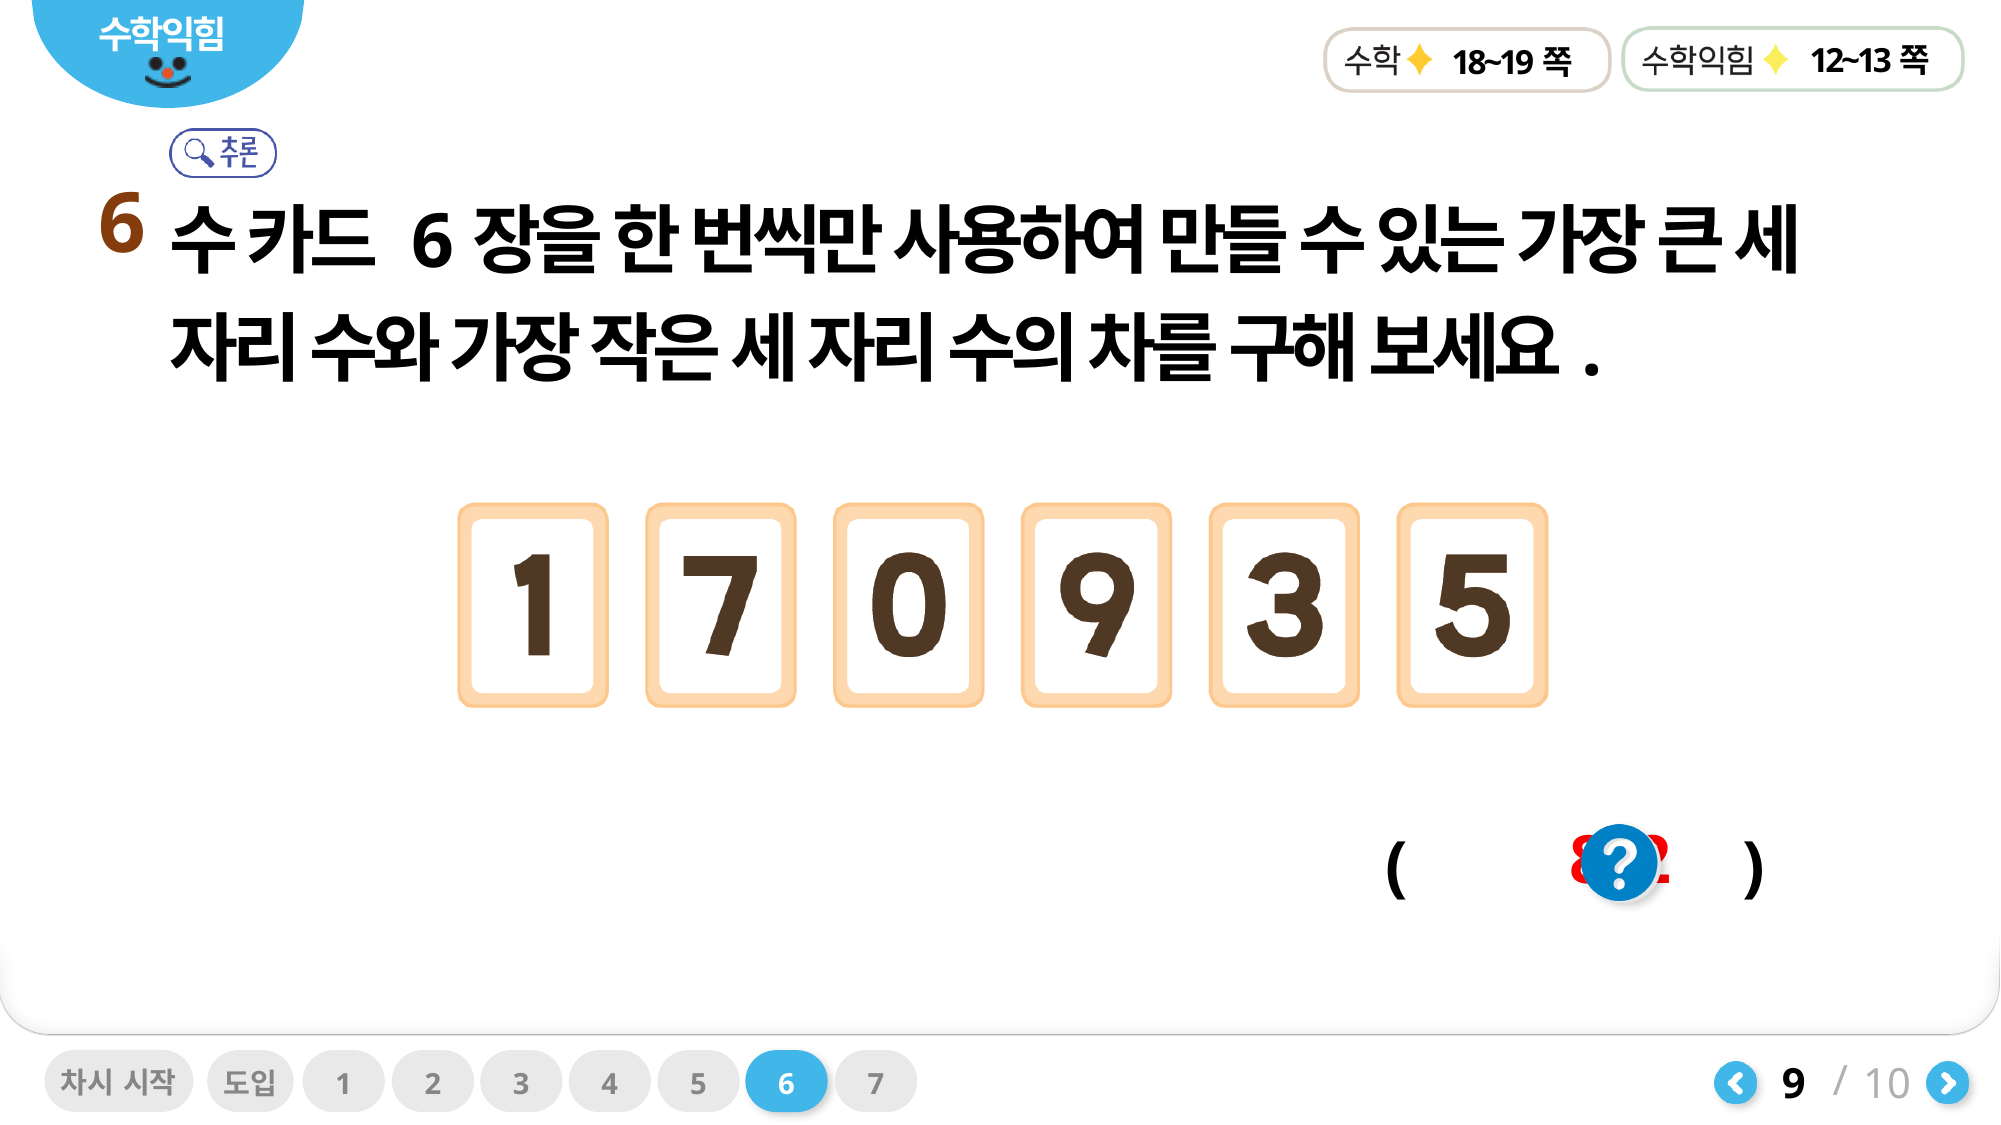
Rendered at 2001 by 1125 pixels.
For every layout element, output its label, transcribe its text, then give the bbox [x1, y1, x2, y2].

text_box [1714, 1061, 1969, 1104]
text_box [38, 1048, 918, 1114]
picture [445, 493, 1555, 715]
text_box ( ) [1370, 799, 1872, 911]
picture [1581, 824, 1661, 903]
picture [0, 929, 2000, 1125]
picture [145, 57, 191, 88]
text_box 872 [1555, 808, 1687, 904]
text_box 수 카드 6장을 한 번씩만 사용하여 만들 수 있는 가장 큰 세 자리 수와 가장 작은 세 자리 수의 차를 구해 보세요. [169, 174, 1866, 274]
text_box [1323, 26, 1965, 93]
text_box 6 [83, 161, 161, 277]
picture [169, 128, 277, 178]
